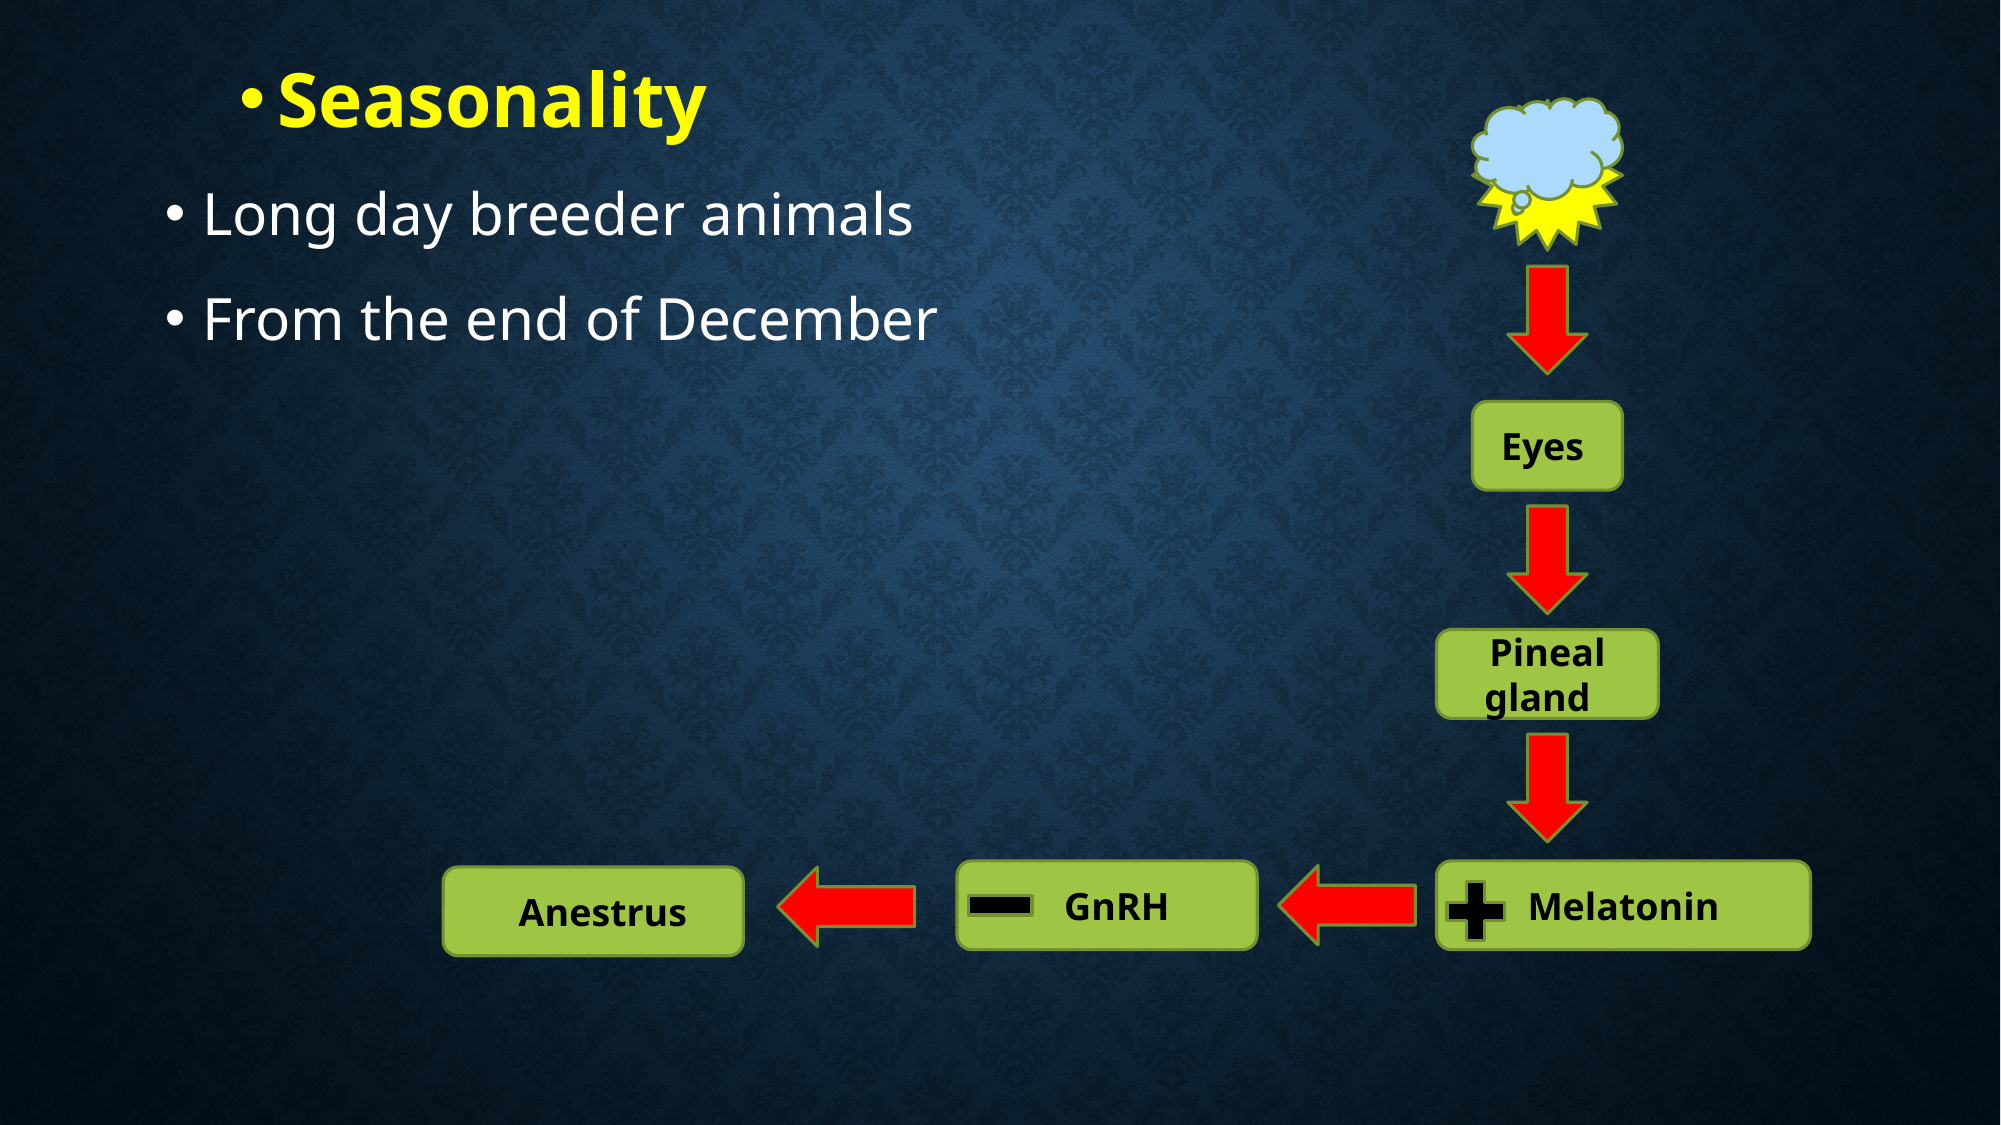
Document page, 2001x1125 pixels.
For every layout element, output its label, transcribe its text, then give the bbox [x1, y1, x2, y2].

text_box Melatonin [1434, 859, 1813, 952]
text_box [1277, 864, 1417, 947]
text_box [1506, 504, 1589, 615]
text_box [967, 894, 1034, 917]
text_box [1506, 732, 1589, 844]
text_box Anestrus [441, 865, 745, 958]
text_box Eyes [1470, 399, 1625, 492]
list Seasonality Long day breeder animals From the end of December [149, 27, 1849, 1093]
text_box [1506, 264, 1589, 376]
text_box GnRH [955, 859, 1259, 952]
text_box [776, 865, 917, 948]
text_box [1445, 880, 1506, 942]
text_box [1470, 97, 1625, 216]
text_box Pineal gland [1434, 627, 1660, 720]
text_box [1470, 168, 1625, 252]
